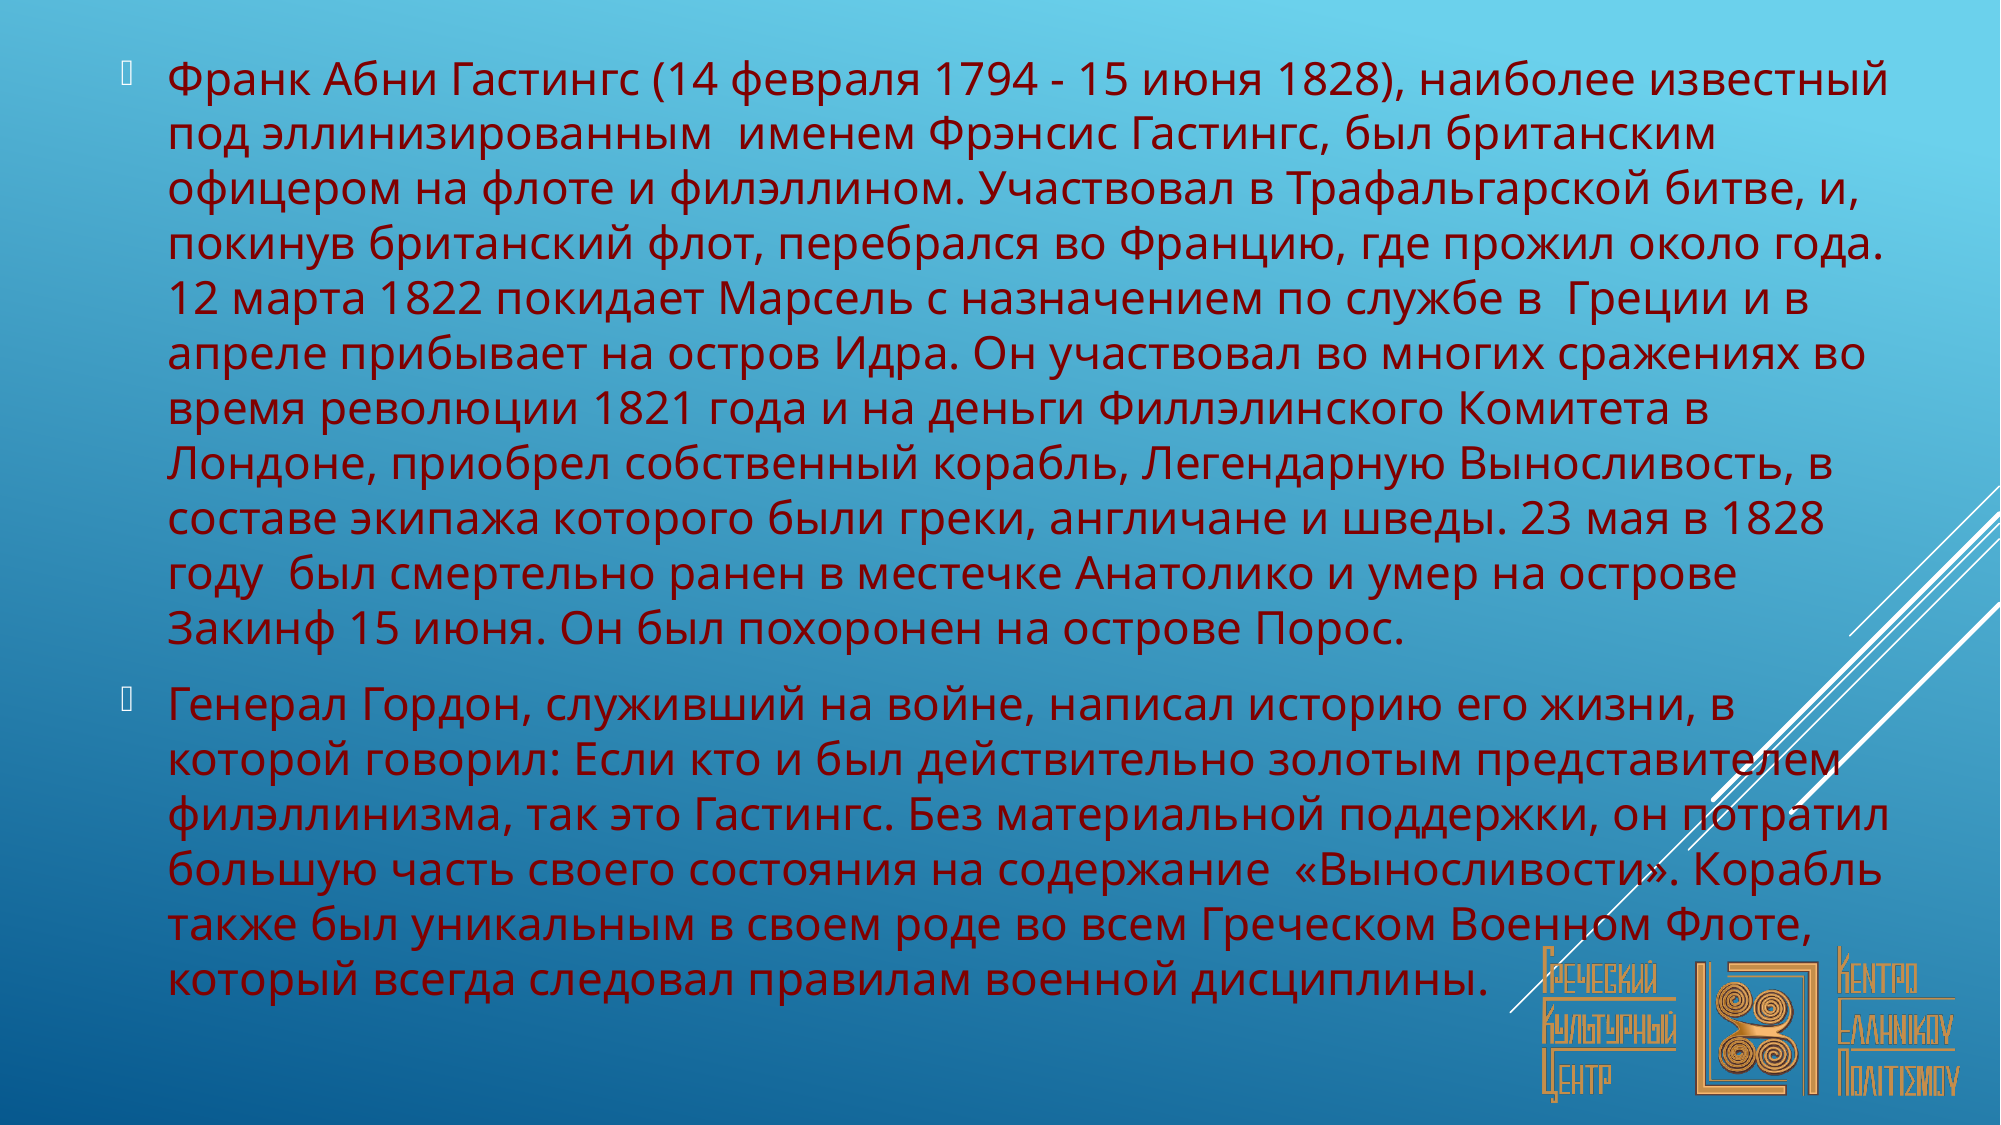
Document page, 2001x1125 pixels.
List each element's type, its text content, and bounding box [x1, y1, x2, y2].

picture [1541, 946, 1960, 1104]
list Франк Абни Гастингс (14 февраля 1794 - 15 июня 1828), наиболее известный под эллинизированным именем Фрэнсис Гастингс, был британским офицером на флоте и филэллином. Участвовал в Трафальгарской битве, и, покинув британский флот, перебрался во Францию, где прожил около года. 12 марта 1822 покидает Марсель с назначением по службе в Греции и в апреле прибывает на остров Идра. Он участвовал во многих сражениях во время революции 1821 года и на деньги Филлэлинского Комитета в Лондоне, приобрел собственный корабль, Легендарную Выносливость, в составе экипажа которого были греки, англичане и шведы. 23 мая в 1828 году был смертельно ранен в местечке Анатолико и умер на острове Закинф 15 июня. Он был похоронен на острове Порос. Генерал Гордон, служивший на войне, написал историю его жизни, в которой говорил: Если кто и был действительно золотым представителем филэллинизма, так это Гастингс. Без материальной поддержки, он потратил большую часть своего состояния на содержание «Выносливости». Корабль также был уникальным в своем роде во всем Греческом Военном Флоте, который всегда следовал правилам военной дисциплины. [105, 41, 1911, 1046]
